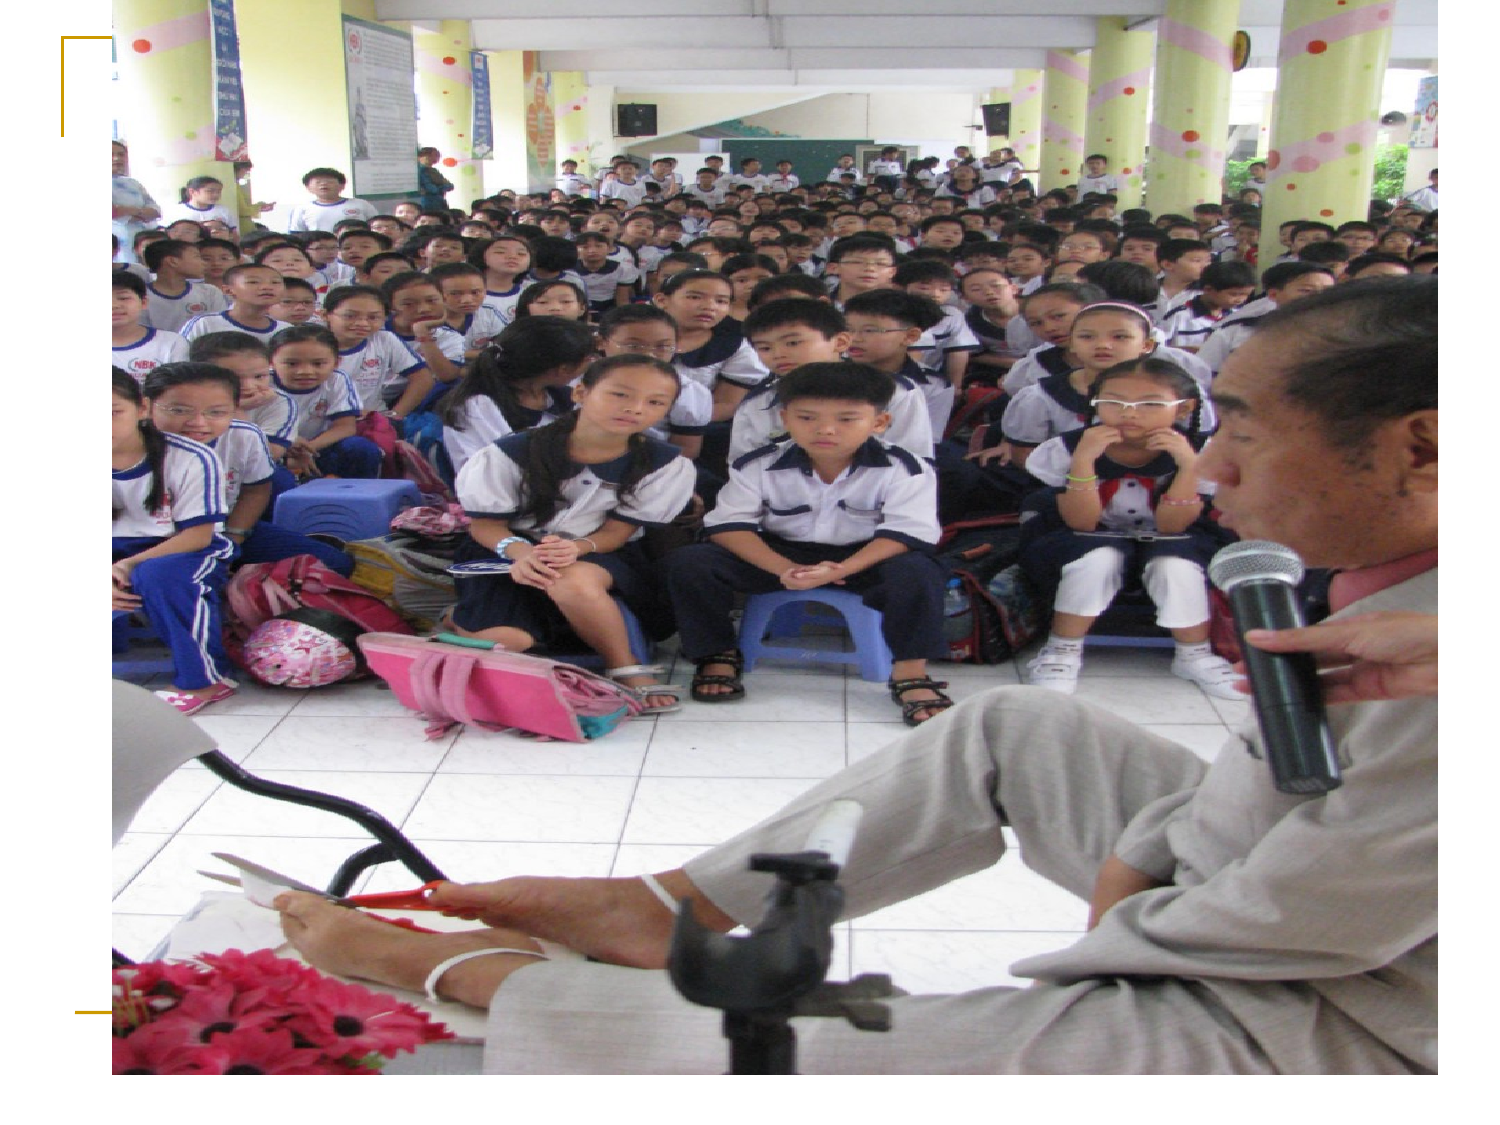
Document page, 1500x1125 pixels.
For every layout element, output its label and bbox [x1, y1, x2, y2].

list [112, 0, 1438, 1076]
